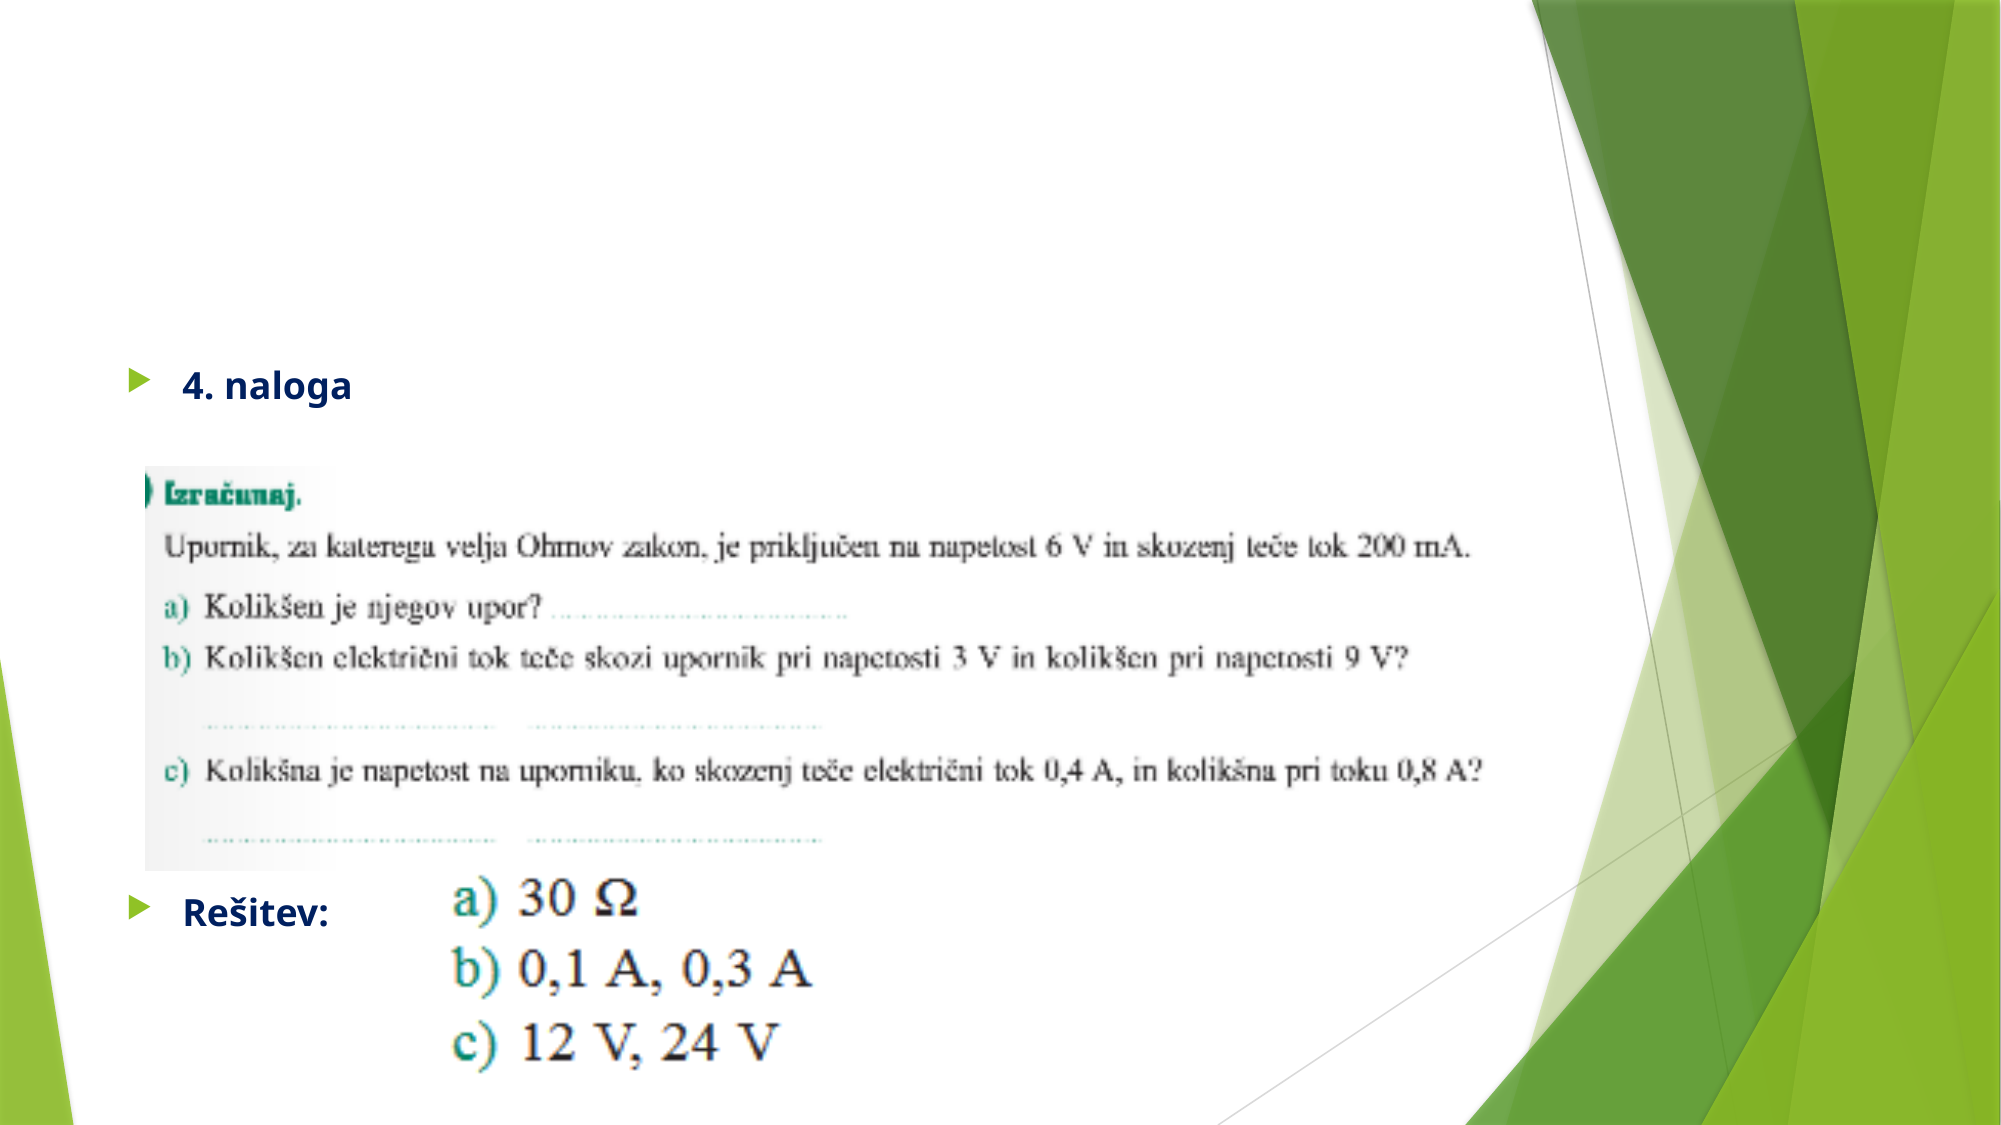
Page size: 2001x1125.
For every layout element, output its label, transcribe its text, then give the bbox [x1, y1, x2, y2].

list 4. naloga Rešitev: [111, 354, 1522, 992]
picture [145, 465, 1522, 1084]
